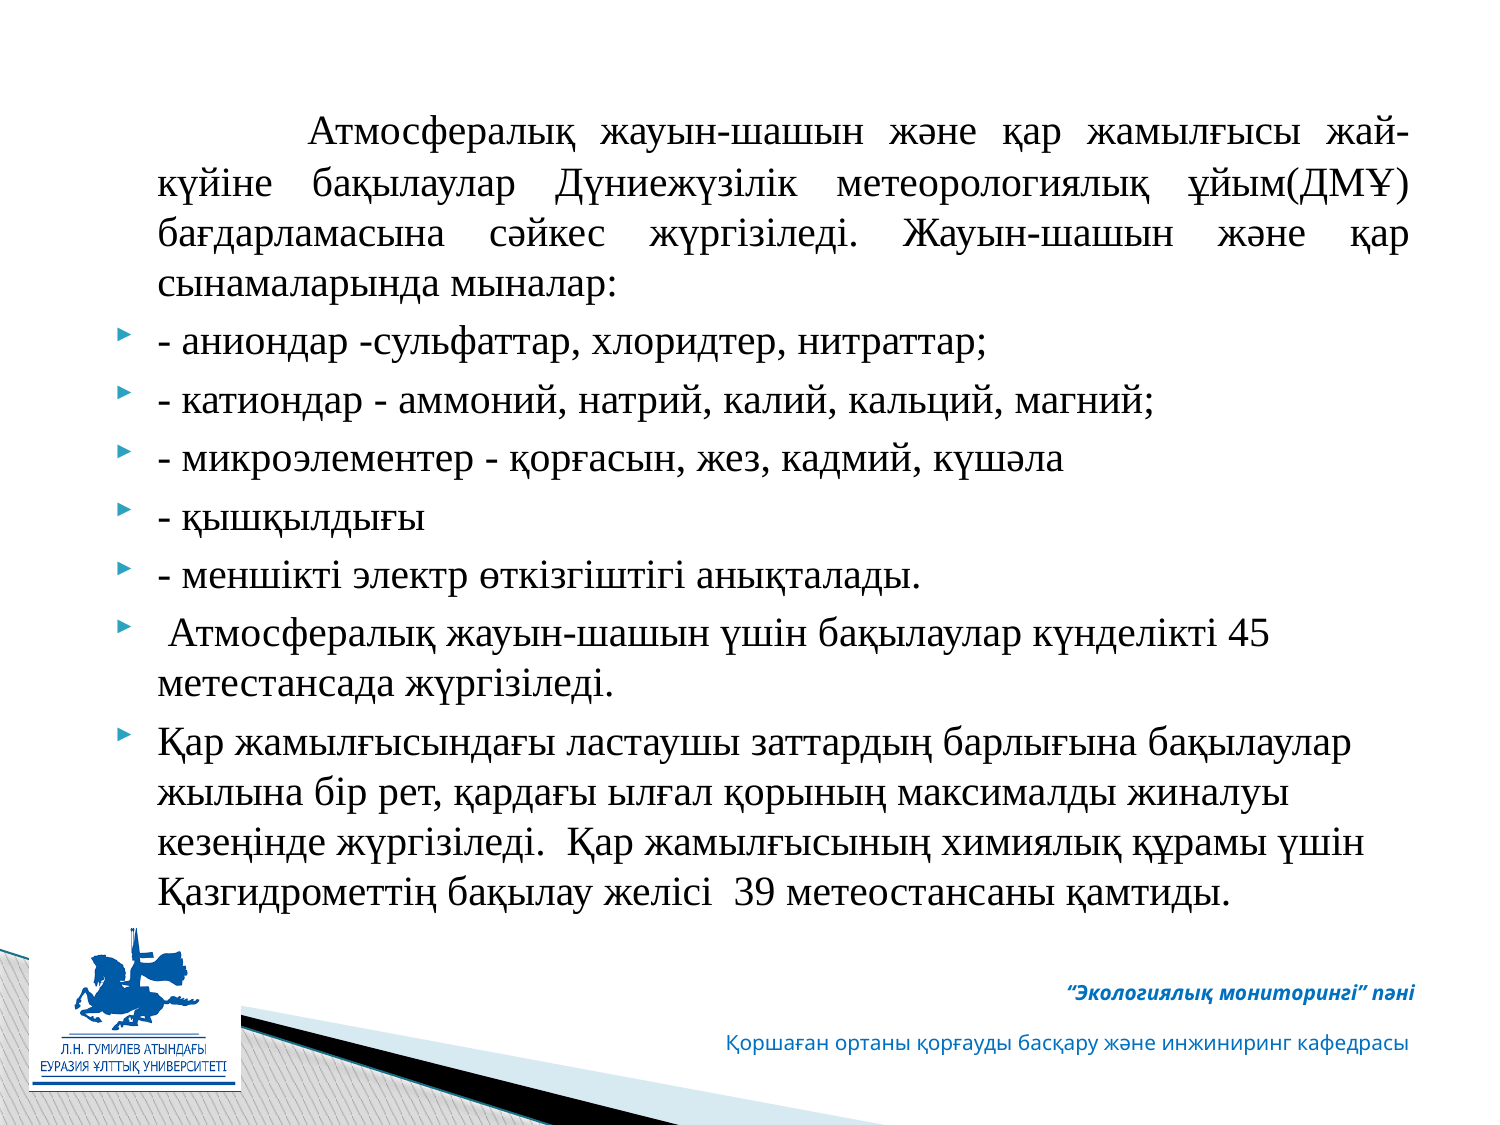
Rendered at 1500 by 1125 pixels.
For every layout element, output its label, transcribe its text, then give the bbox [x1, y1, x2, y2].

footer “Экологиялық мониторингі” пәні Қоршаған ортаны қорғауды басқару және инжиниринг кафедрасы [58, 890, 1430, 1063]
list Атмосфералық жауын-шашын және қар жамылғысы жай-күйіне бақылаулар Дүниежүзілік метеорологиялық ұйым(ДМҰ) бағдарламасына сәйкес жүргізіледі. Жауын-шашын және қар сынамаларында мыналар: - аниондар -сульфаттар, хлоридтер, нитраттар; - катиондар - аммоний, натрий, калий, кальций, магний; - микроэлементер - қорғасын, жез, кадмий, күшәла - қышқылдығы - меншікті электр өткізгіштігі анықталады. Атмосфералық жауын-шашын үшін бақылаулар күнделікті 45 метестансада жүргізіледі. Қар жамылғысындағы ластаушы заттардың барлығына бақылаулар жылына бір рет, қардағы ылғал қорының максималды жиналуы кезеңінде жүргізіледі. Қар жамылғысының химиялық құрамы үшін Қазгидрометтің бақылау желісі 39 метеостансаны қамтиды. [82, 86, 1425, 890]
title [117, 468, 1407, 903]
picture [29, 928, 241, 1093]
